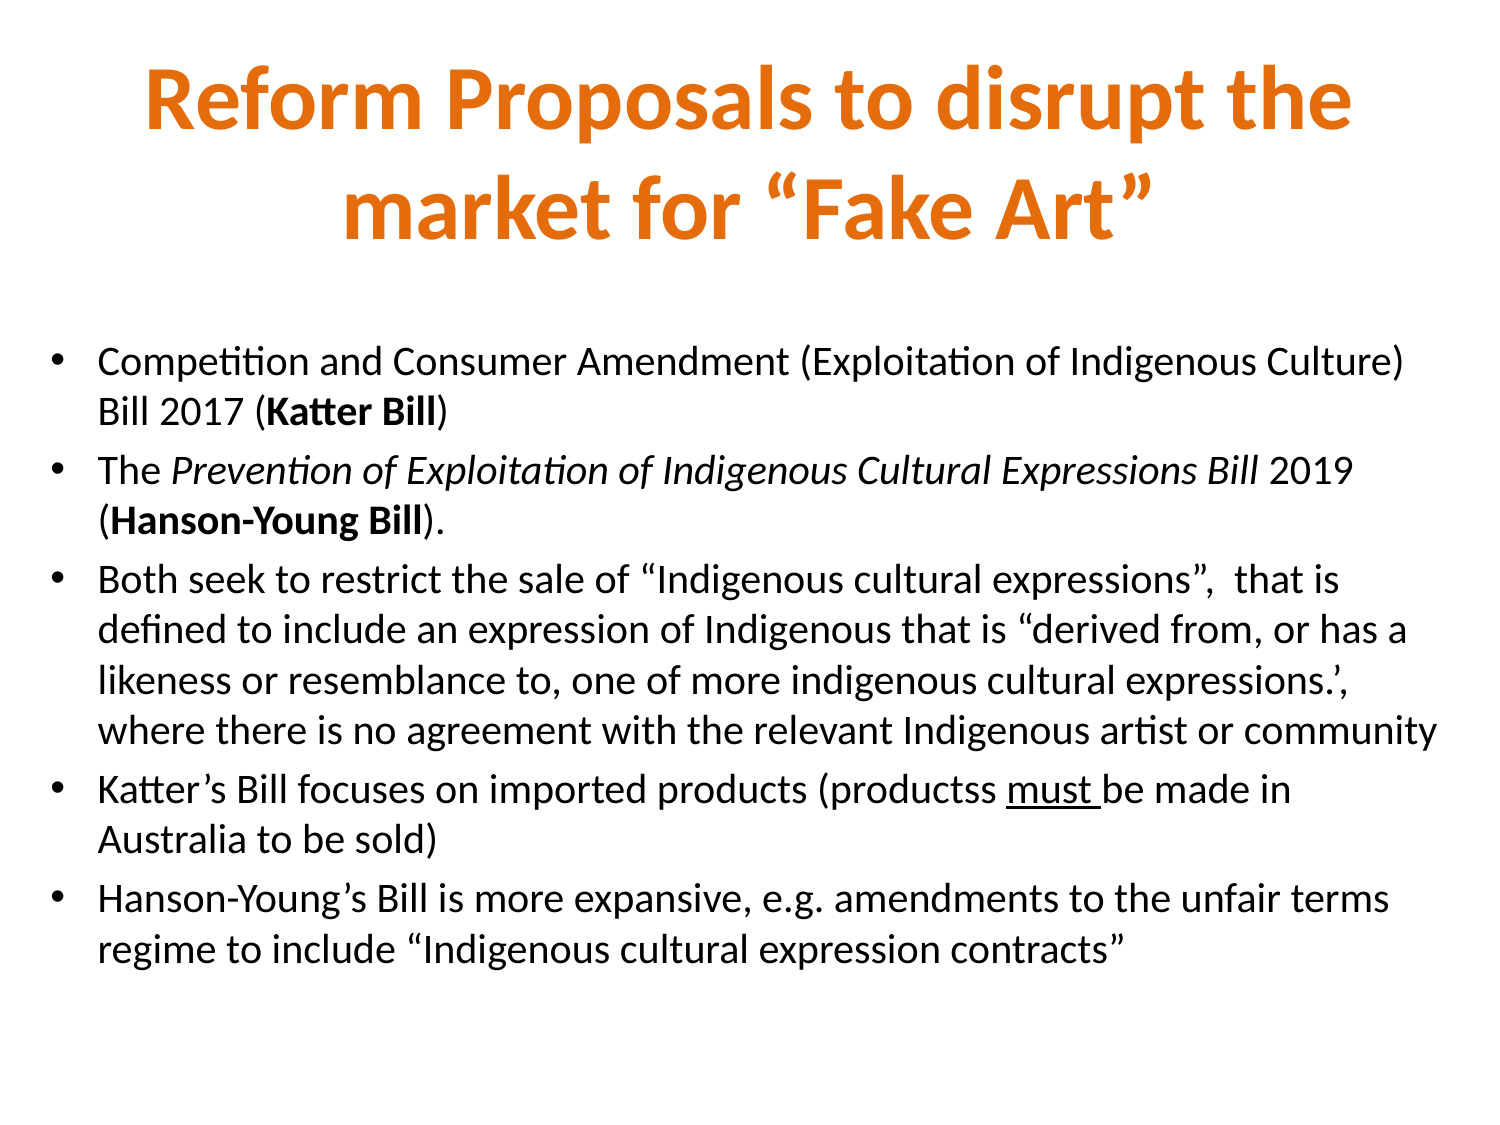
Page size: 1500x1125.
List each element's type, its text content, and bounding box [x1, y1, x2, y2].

title Reform Proposals to disrupt the market for “Fake Art” [75, 54, 1425, 243]
list Competition and Consumer Amendment (Exploitation of Indigenous Culture) Bill 2017 (Katter Bill) The Prevention of Exploitation of Indigenous Cultural Expressions Bill 2019 (Hanson-Young Bill). Both seek to restrict the sale of “Indigenous cultural expressions”, that is defined to include an expression of Indigenous that is “derived from, or has a likeness or resemblance to, one of more indigenous cultural expressions.’, where there is no agreement with the relevant Indigenous artist or community Katter’s Bill focuses on imported products (productss must be made in Australia to be sold) Hanson-Young’s Bill is more expansive, e.g. amendments to the unfair terms regime to include “Indigenous cultural expression contracts” [35, 267, 1465, 1085]
